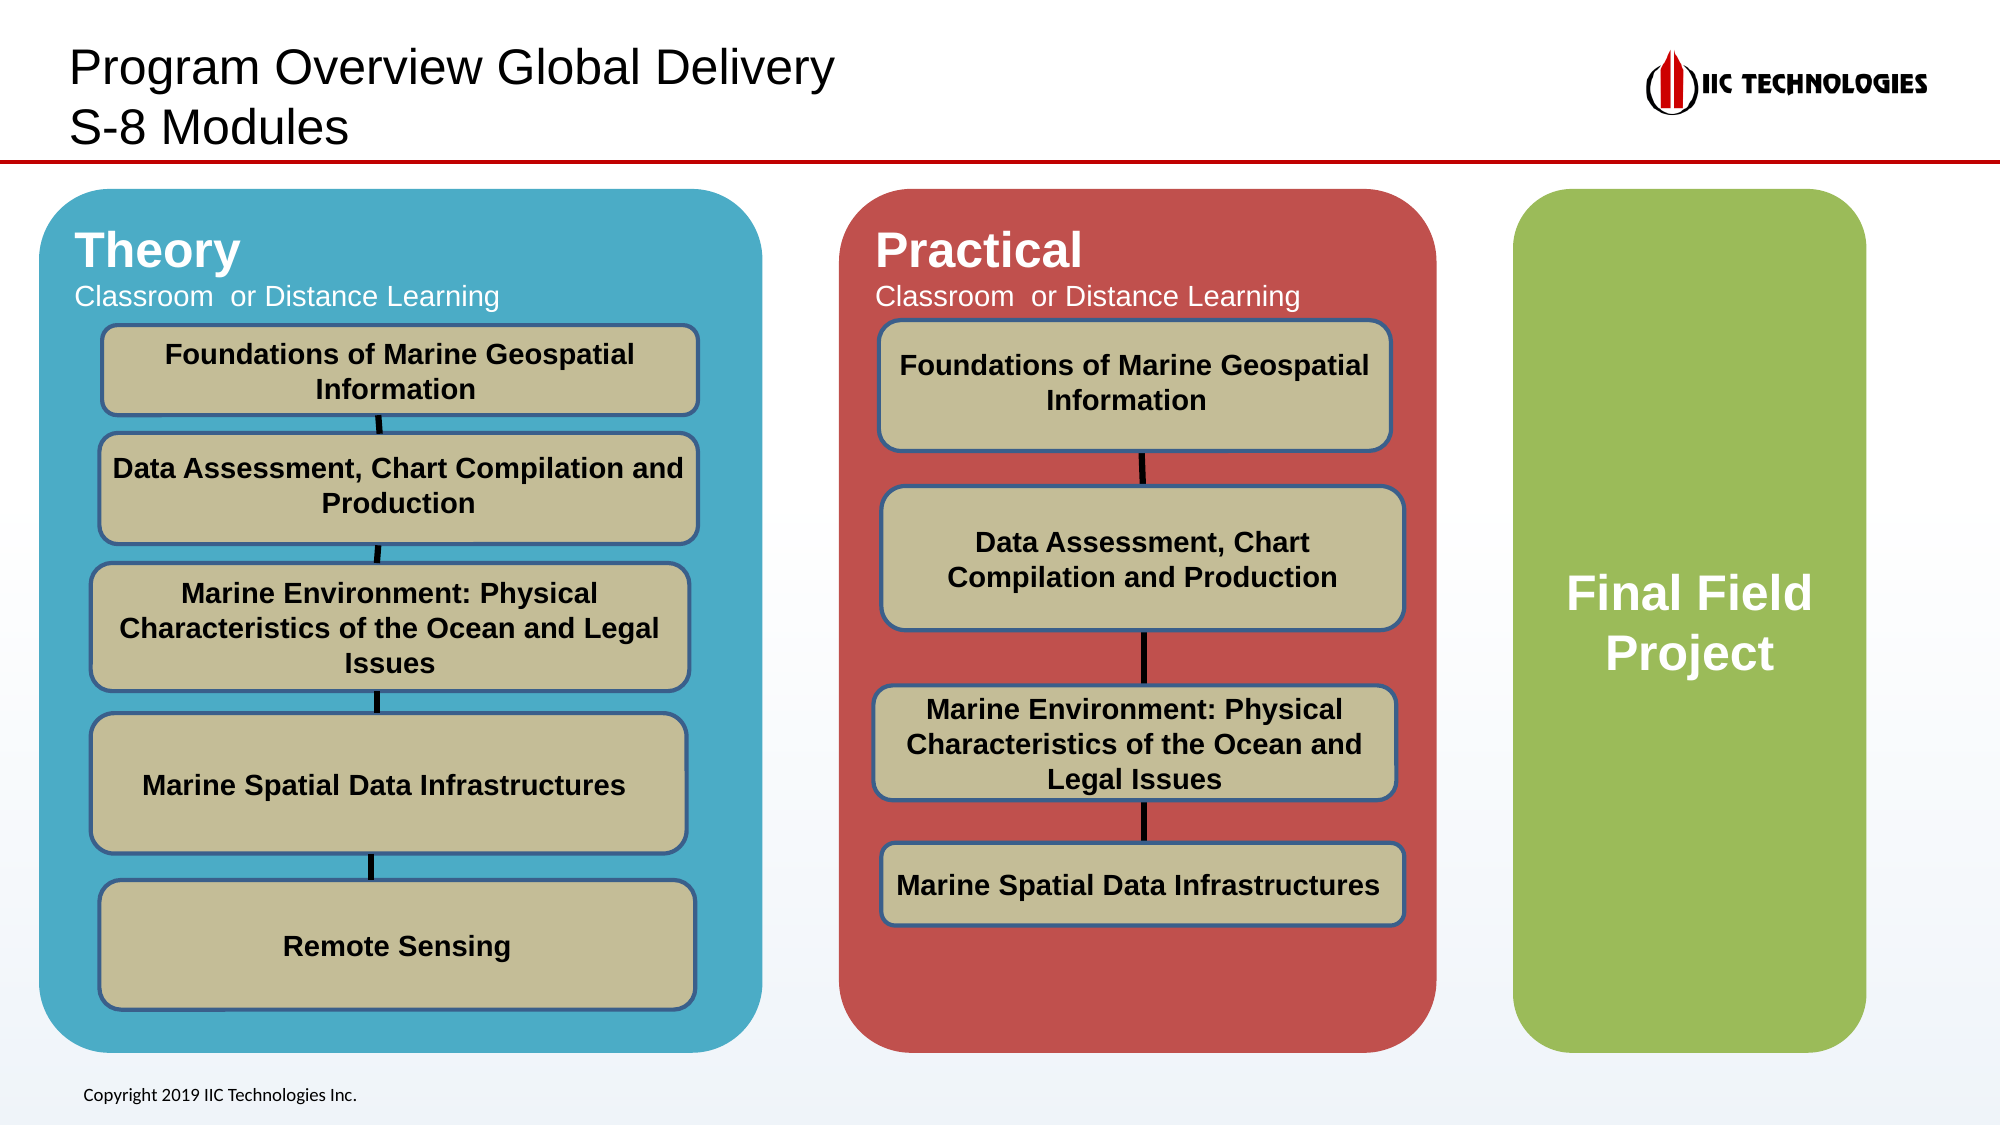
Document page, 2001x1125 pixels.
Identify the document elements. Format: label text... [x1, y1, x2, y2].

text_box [90, 324, 699, 1010]
text_box Theory Classroom or Distance Learning [39, 188, 763, 1053]
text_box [873, 319, 1405, 926]
text_box Program Overview Global Delivery S-8 Modules [54, 26, 1055, 162]
text_box Practical Classroom or Distance Learning [838, 188, 1437, 1053]
picture [1640, 48, 1934, 116]
text_box Final Field Project [1513, 188, 1867, 1053]
